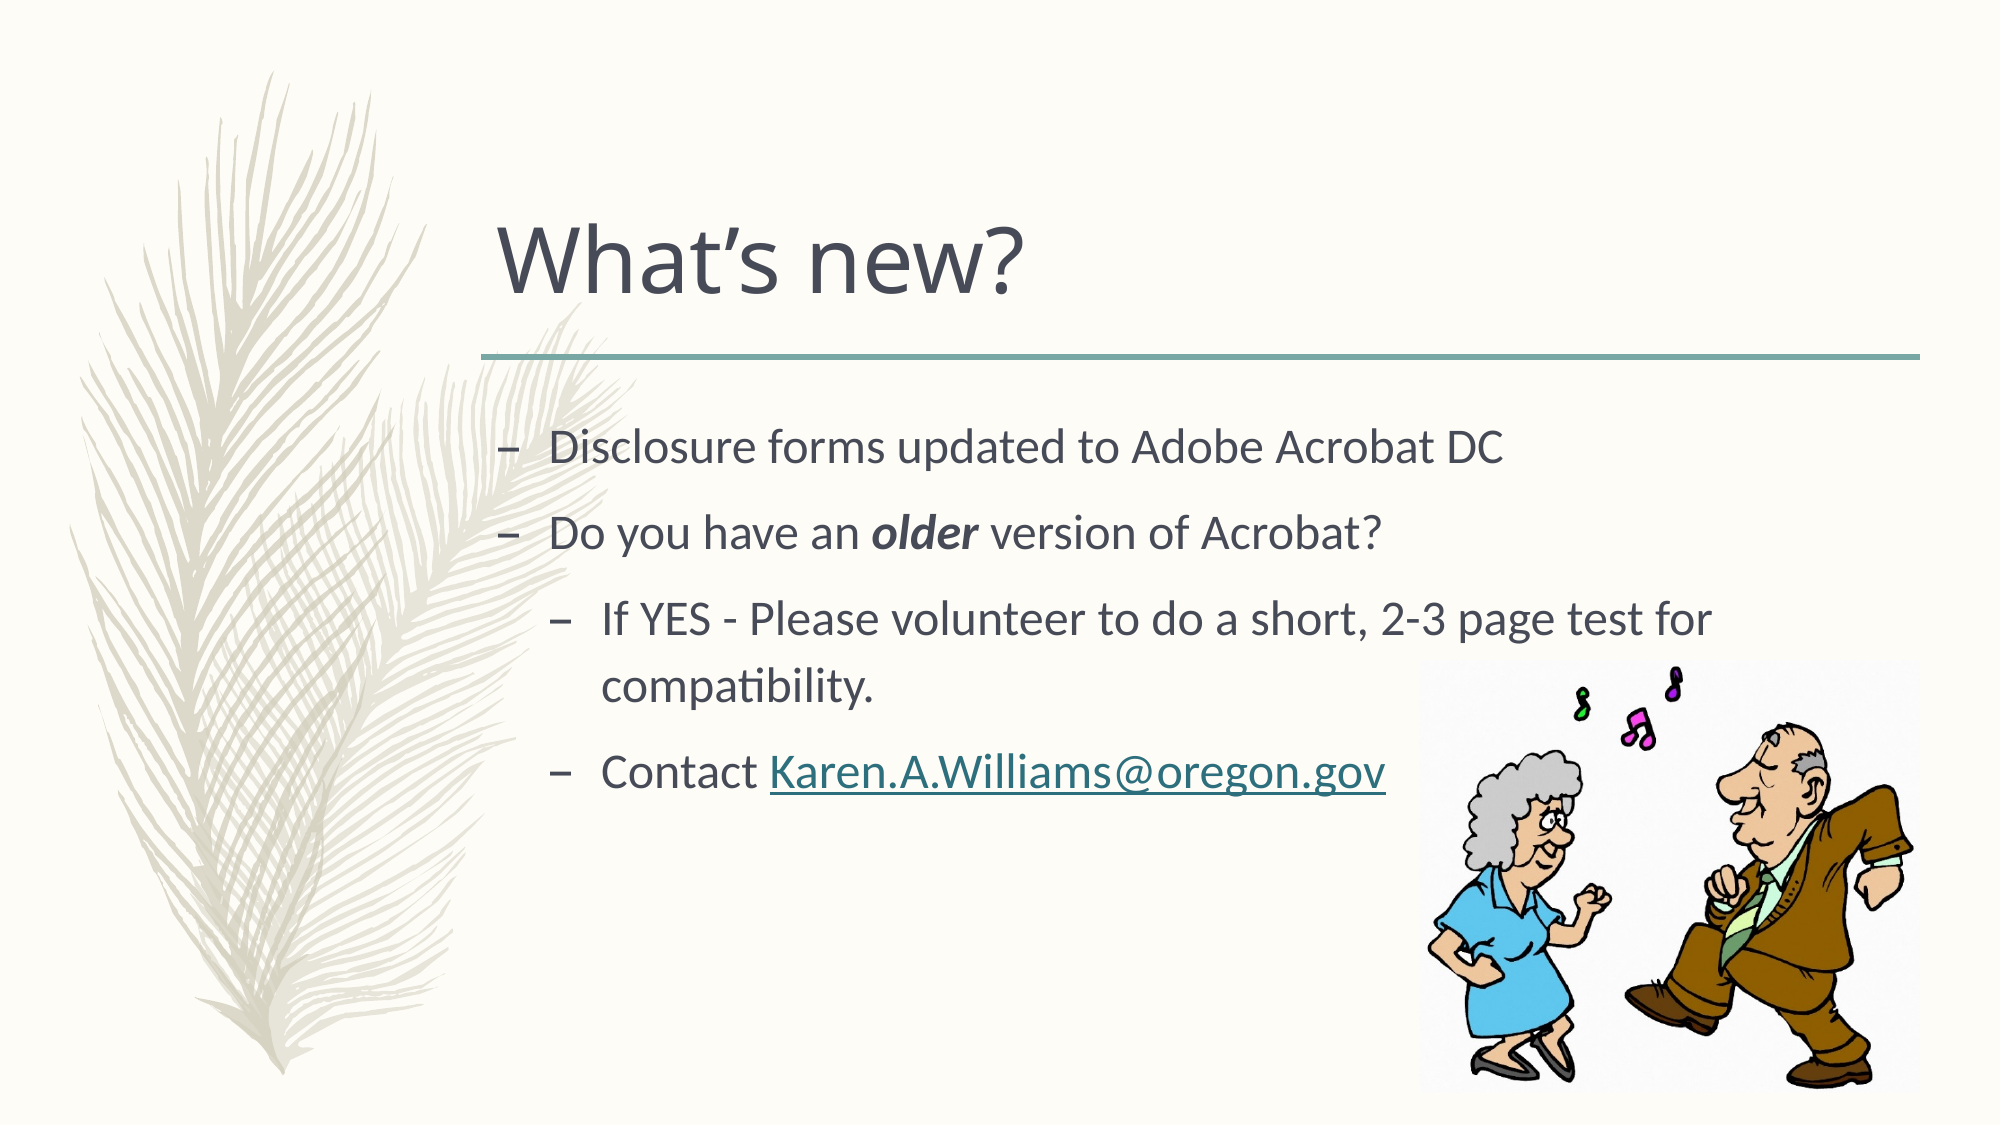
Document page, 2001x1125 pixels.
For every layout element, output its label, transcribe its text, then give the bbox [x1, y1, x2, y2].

picture [1419, 659, 1921, 1093]
title What’s new? [481, 198, 1920, 329]
list Disclosure forms updated to Adobe Acrobat DC Do you have an older version of Acrobat? If YES - Please volunteer to do a short, 2-3 page test for compatibility. Contact Karen.A.Williams@oregon.gov [481, 399, 1920, 999]
